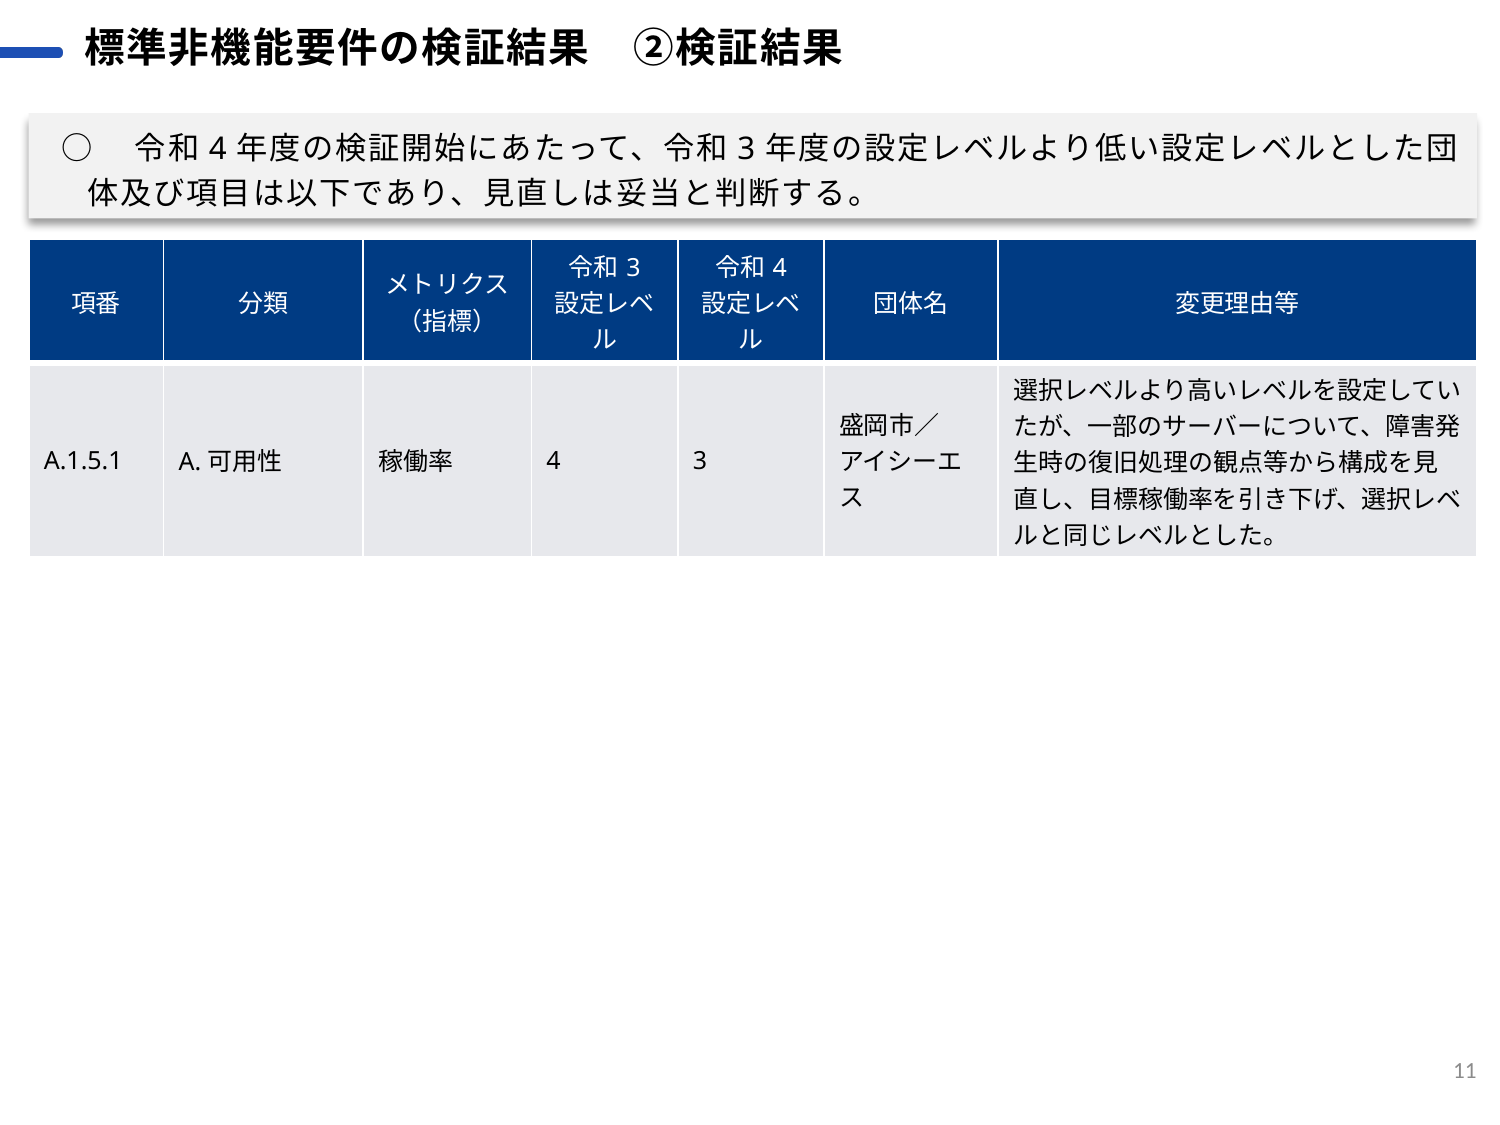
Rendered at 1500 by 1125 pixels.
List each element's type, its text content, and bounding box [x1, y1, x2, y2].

table_header 団体名 [825, 240, 997, 360]
table_cell 稼働率 [364, 366, 531, 556]
text_box ○ 令和4年度の検証開始にあたって、令和3年度の設定レベルより低い設定レベルとした団体及び項目は以下であり、見直しは妥当と判断する。 [28, 113, 1478, 219]
table_header 令和3 設定レベル [532, 240, 677, 360]
table_header 分類 [164, 240, 362, 360]
table_header 項番 [30, 240, 163, 360]
picture [0, 47, 63, 58]
table_header メトリクス（指標） [364, 240, 531, 360]
table_cell 盛岡市／ アイシーエス [825, 366, 997, 556]
table_header 令和4 設定レベル [679, 240, 823, 360]
table_header 変更理由等 [999, 240, 1476, 360]
slide_number 11 [1154, 1041, 1492, 1097]
table_cell A.1.5.1 [30, 366, 163, 556]
table_cell 4 [532, 366, 677, 556]
table_cell 選択レベルより高いレベルを設定していたが、一部のサーバーについて、障害発生時の復旧処理の観点等から構成を見直し、目標稼働率を引き下げ、選択レベルと同じレベルとした。 [999, 366, 1476, 556]
text_box 標準非機能要件の検証結果 ②検証結果 [84, 8, 1500, 89]
table_cell A.可用性 [164, 366, 362, 556]
table_cell 3 [679, 366, 823, 556]
